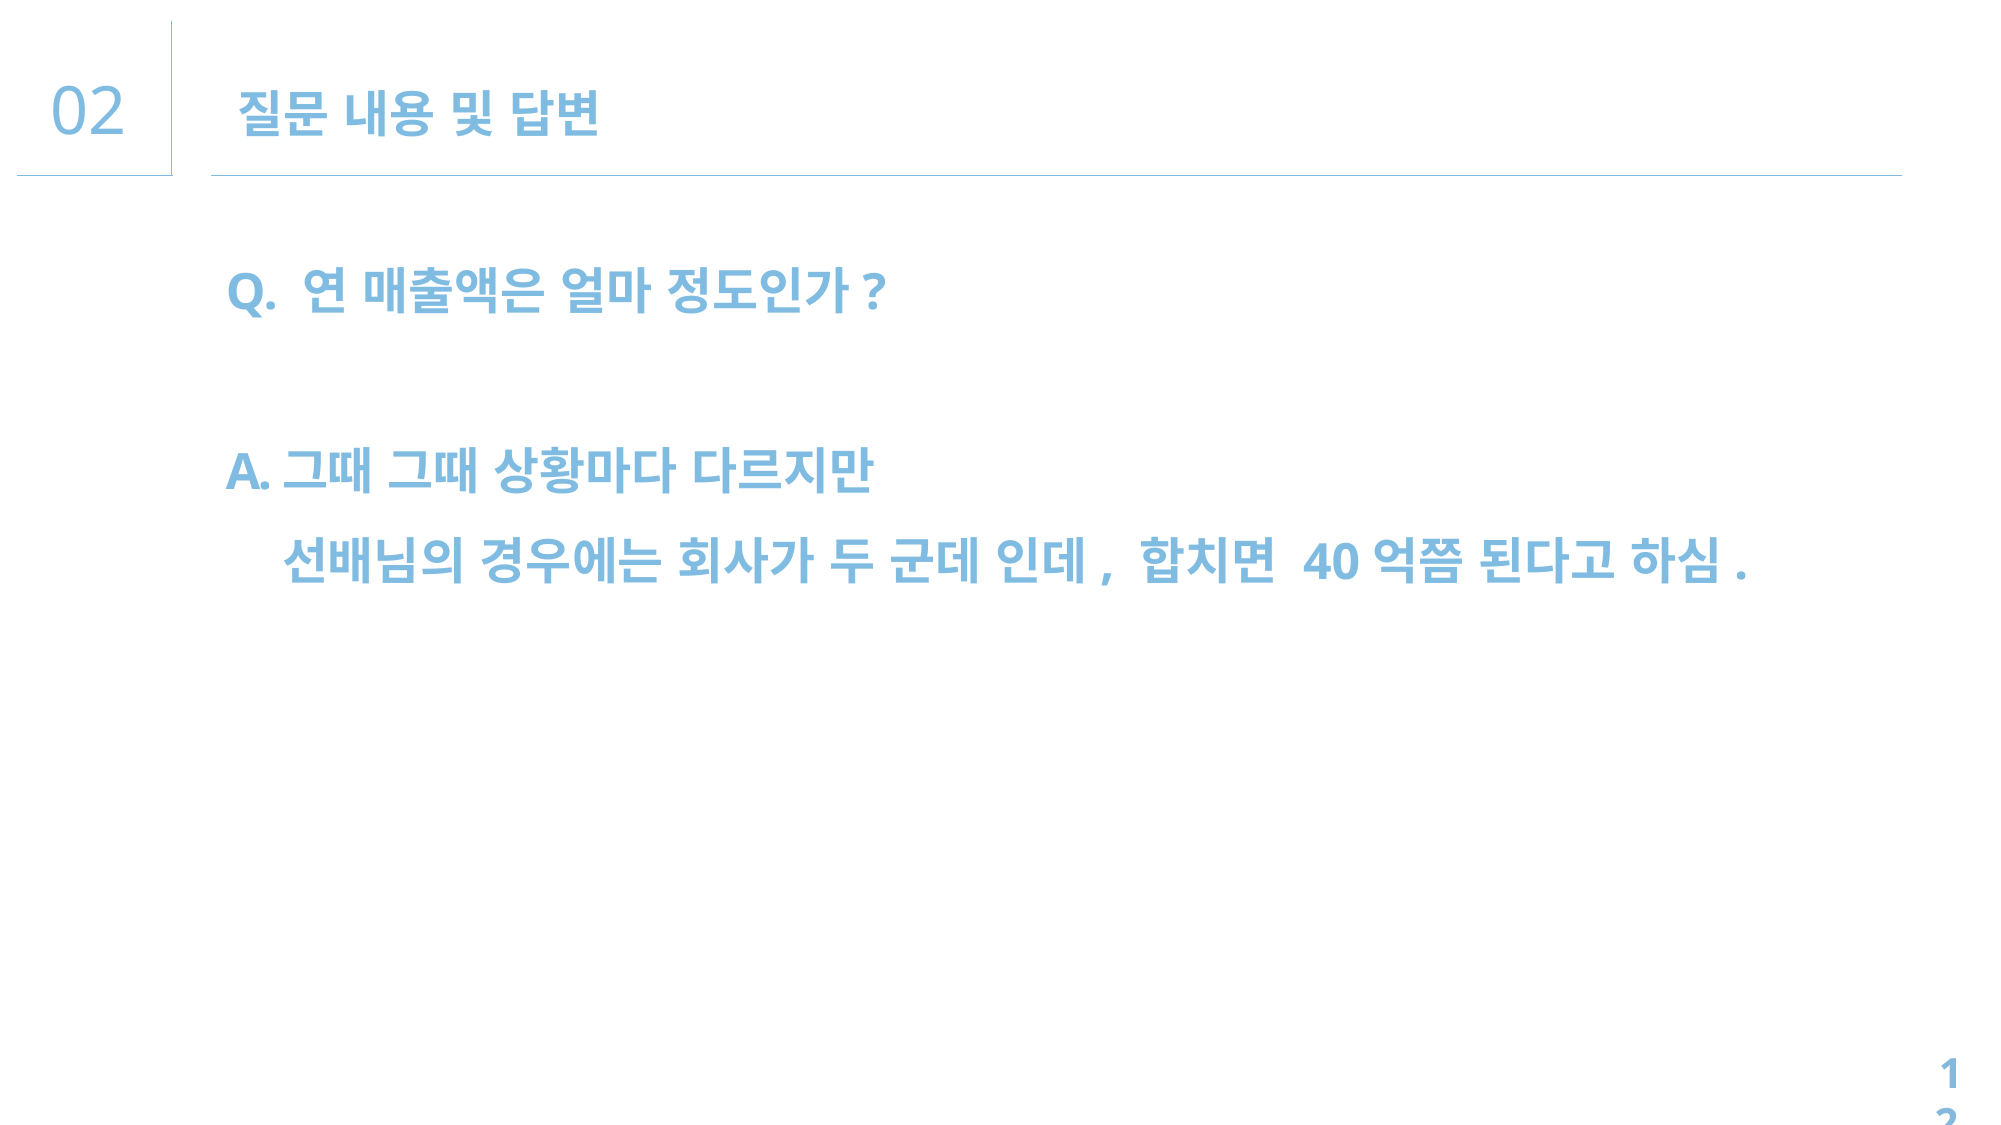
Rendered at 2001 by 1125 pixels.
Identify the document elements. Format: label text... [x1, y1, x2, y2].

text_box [16, 20, 173, 177]
text_box Q. 연 매출액은 얼마 정도인가? 그때 그때 상황마다 다르지만 선배님의 경우에는 회사가 두 군데 인데, 합치면 40억쯤 된다고 하심. [211, 221, 1903, 597]
text_box 12 [1911, 1039, 1974, 1125]
text_box 질문 내용 및 답변 [222, 44, 1108, 150]
